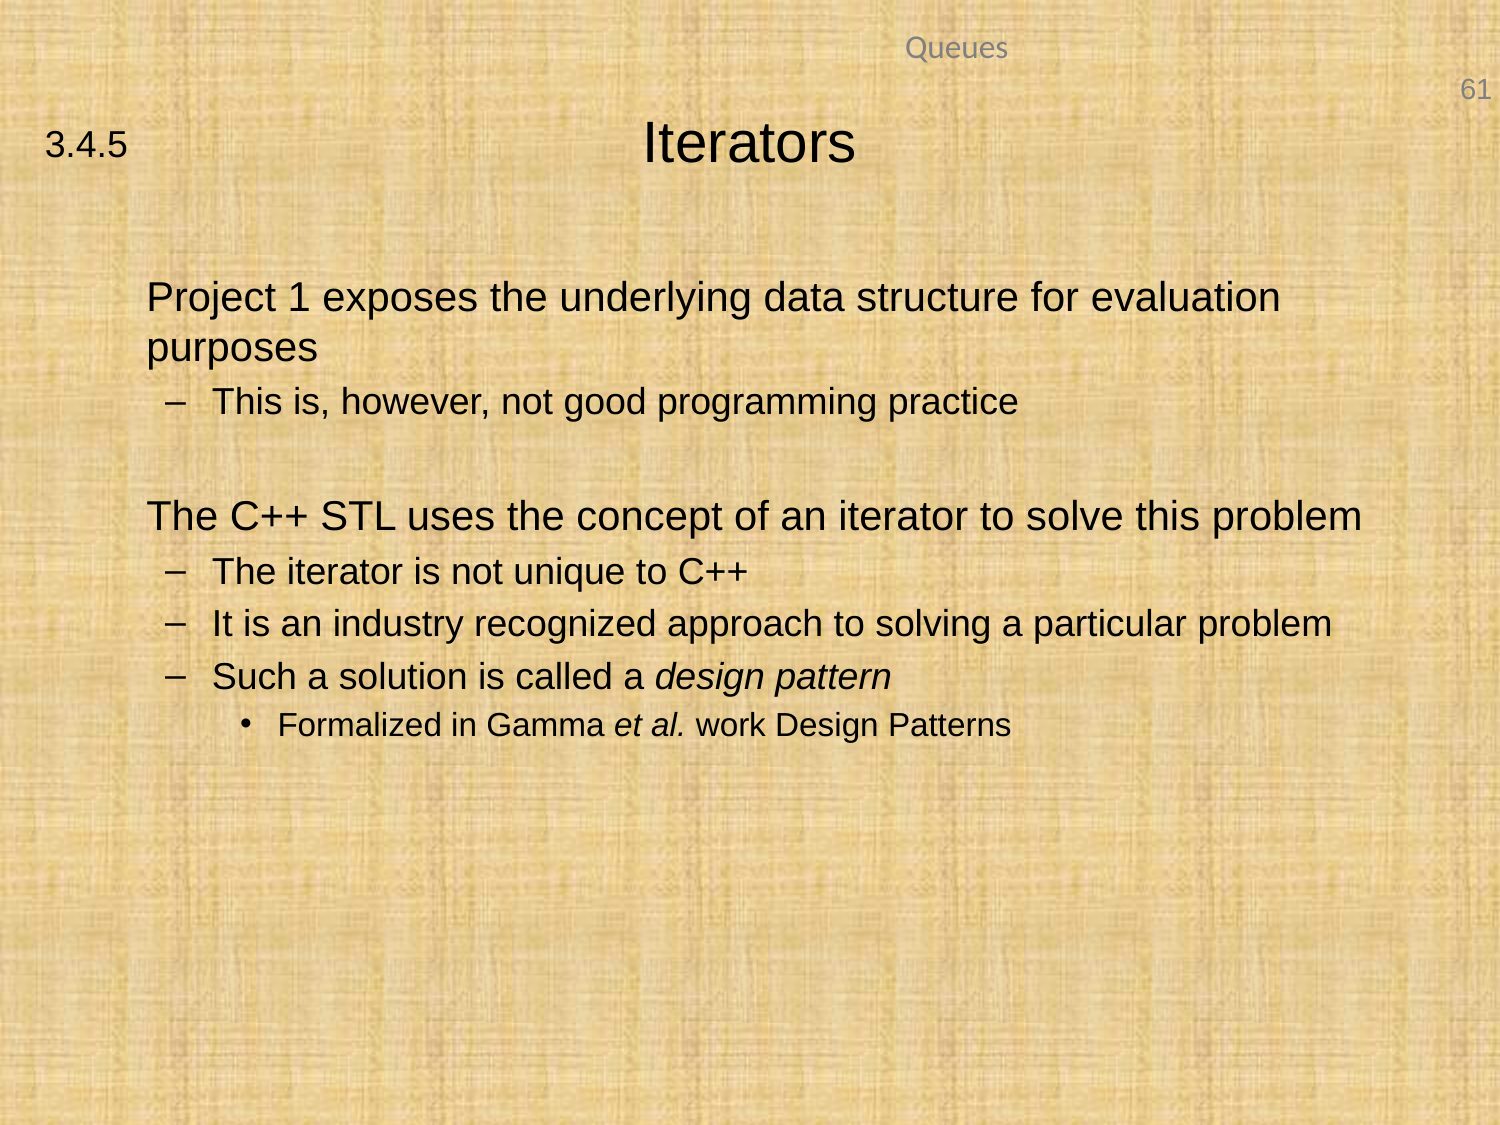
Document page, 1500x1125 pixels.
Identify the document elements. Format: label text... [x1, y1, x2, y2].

title Iterators [74, 44, 1426, 233]
list Project 1 exposes the underlying data structure for evaluation purposes This is, however, not good programming practice The C++ STL uses the concept of an iterator to solve this problem The iterator is not unique to C++ It is an industry recognized approach to solving a particular problem Such a solution is called a design pattern Formalized in Gamma et al. work Design Patterns [74, 262, 1426, 1006]
text_box 3.4.5 [30, 112, 144, 172]
picture [0, 0, 1500, 1125]
